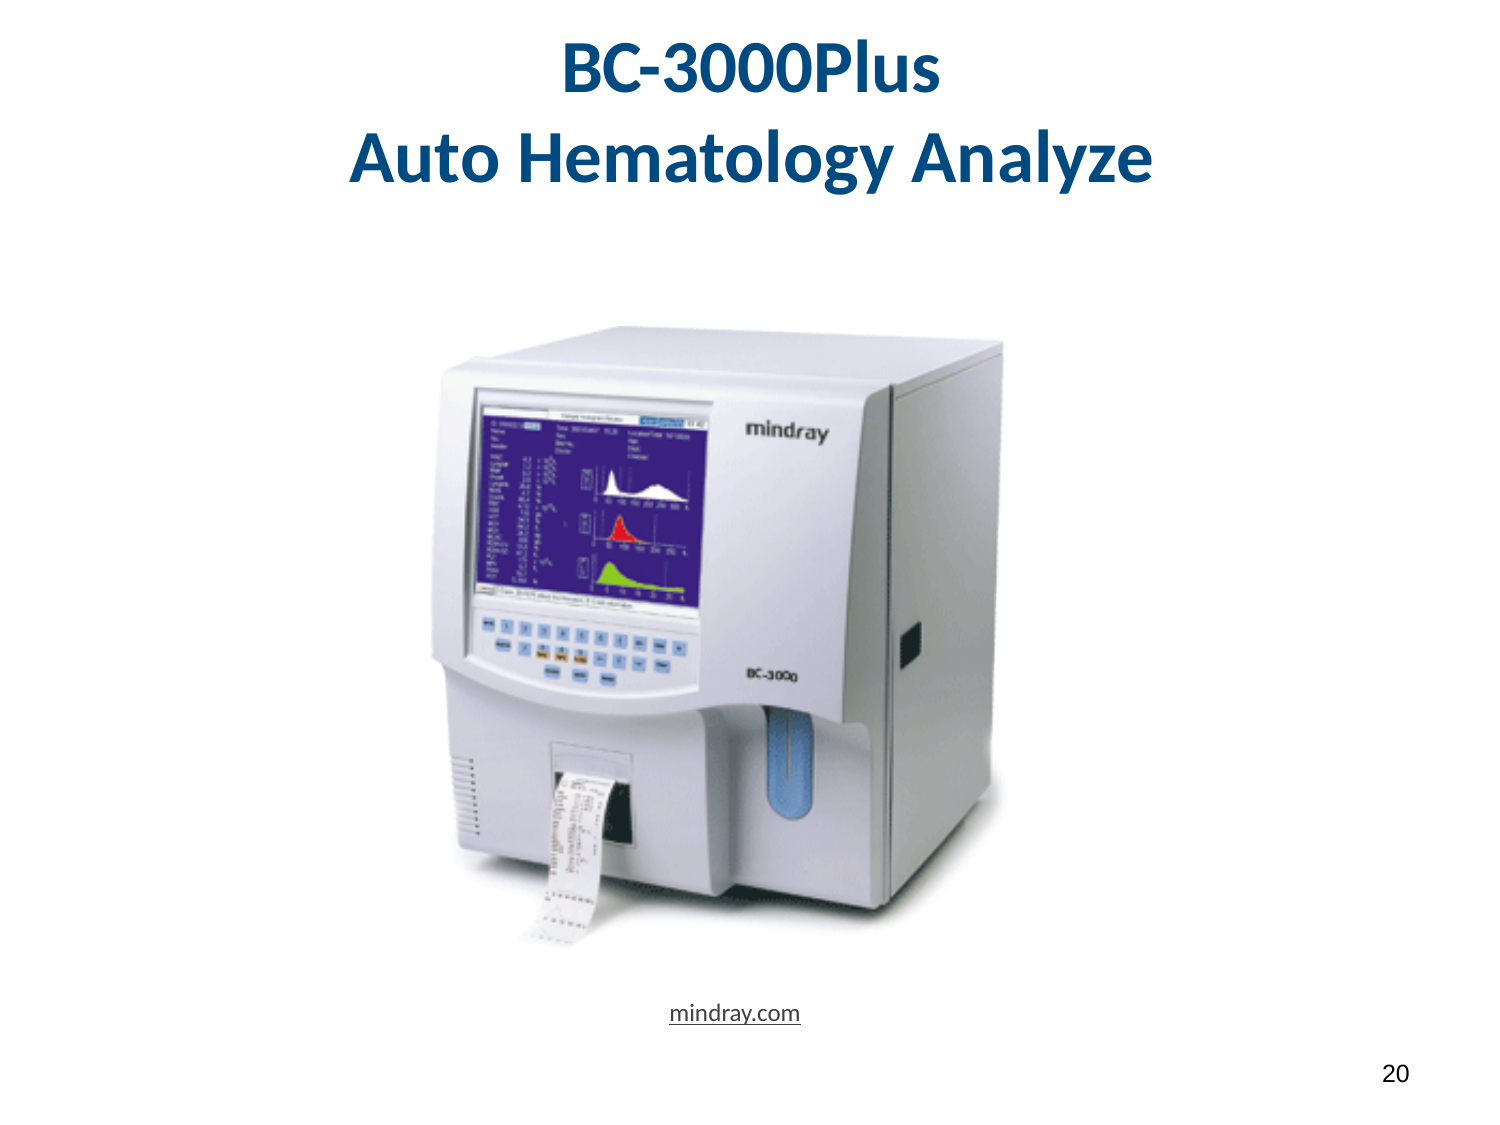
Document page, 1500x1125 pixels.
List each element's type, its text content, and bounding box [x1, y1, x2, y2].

slide_number 19 [1074, 1042, 1425, 1103]
picture [430, 325, 1011, 957]
title BC-3000Plus Auto Hematology Analyze [76, 19, 1427, 197]
text_box mindray.com [360, 989, 1111, 1035]
